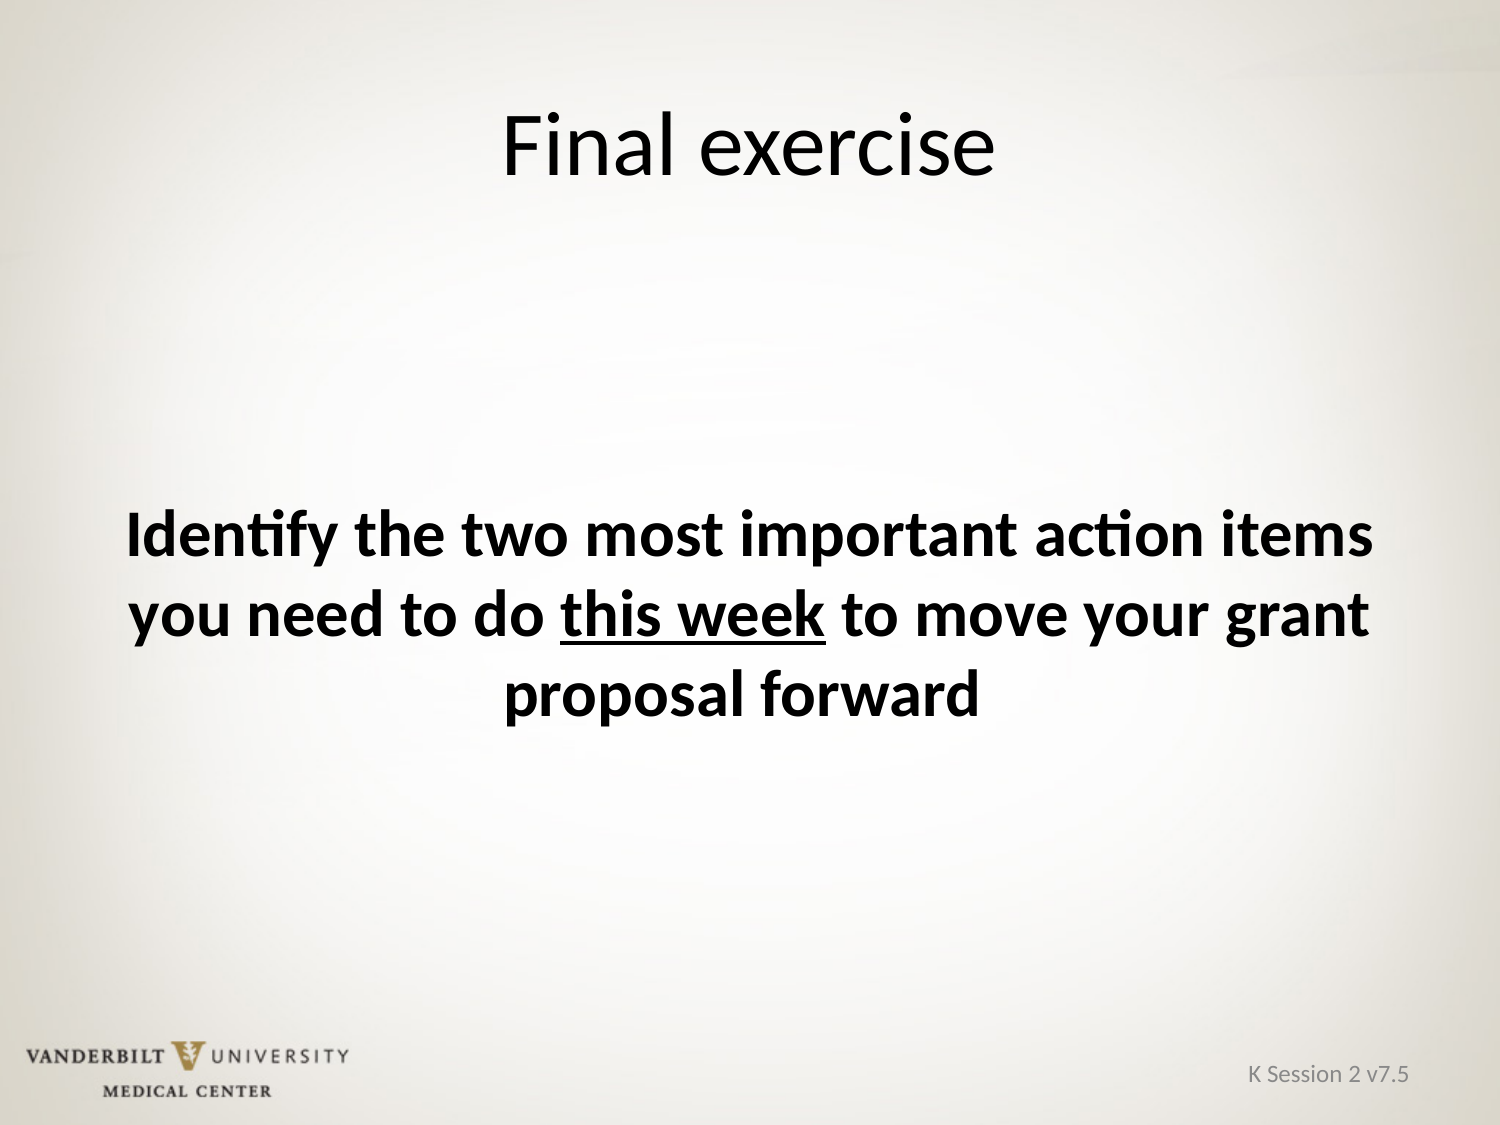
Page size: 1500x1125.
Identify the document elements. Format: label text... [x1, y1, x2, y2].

footer K Session 2 v7.5 [950, 1042, 1425, 1103]
picture [0, 0, 1500, 1125]
title Final exercise [75, 45, 1425, 204]
list Identify the two most important action items you need to do this week to move your grant proposal forward [75, 204, 1425, 810]
